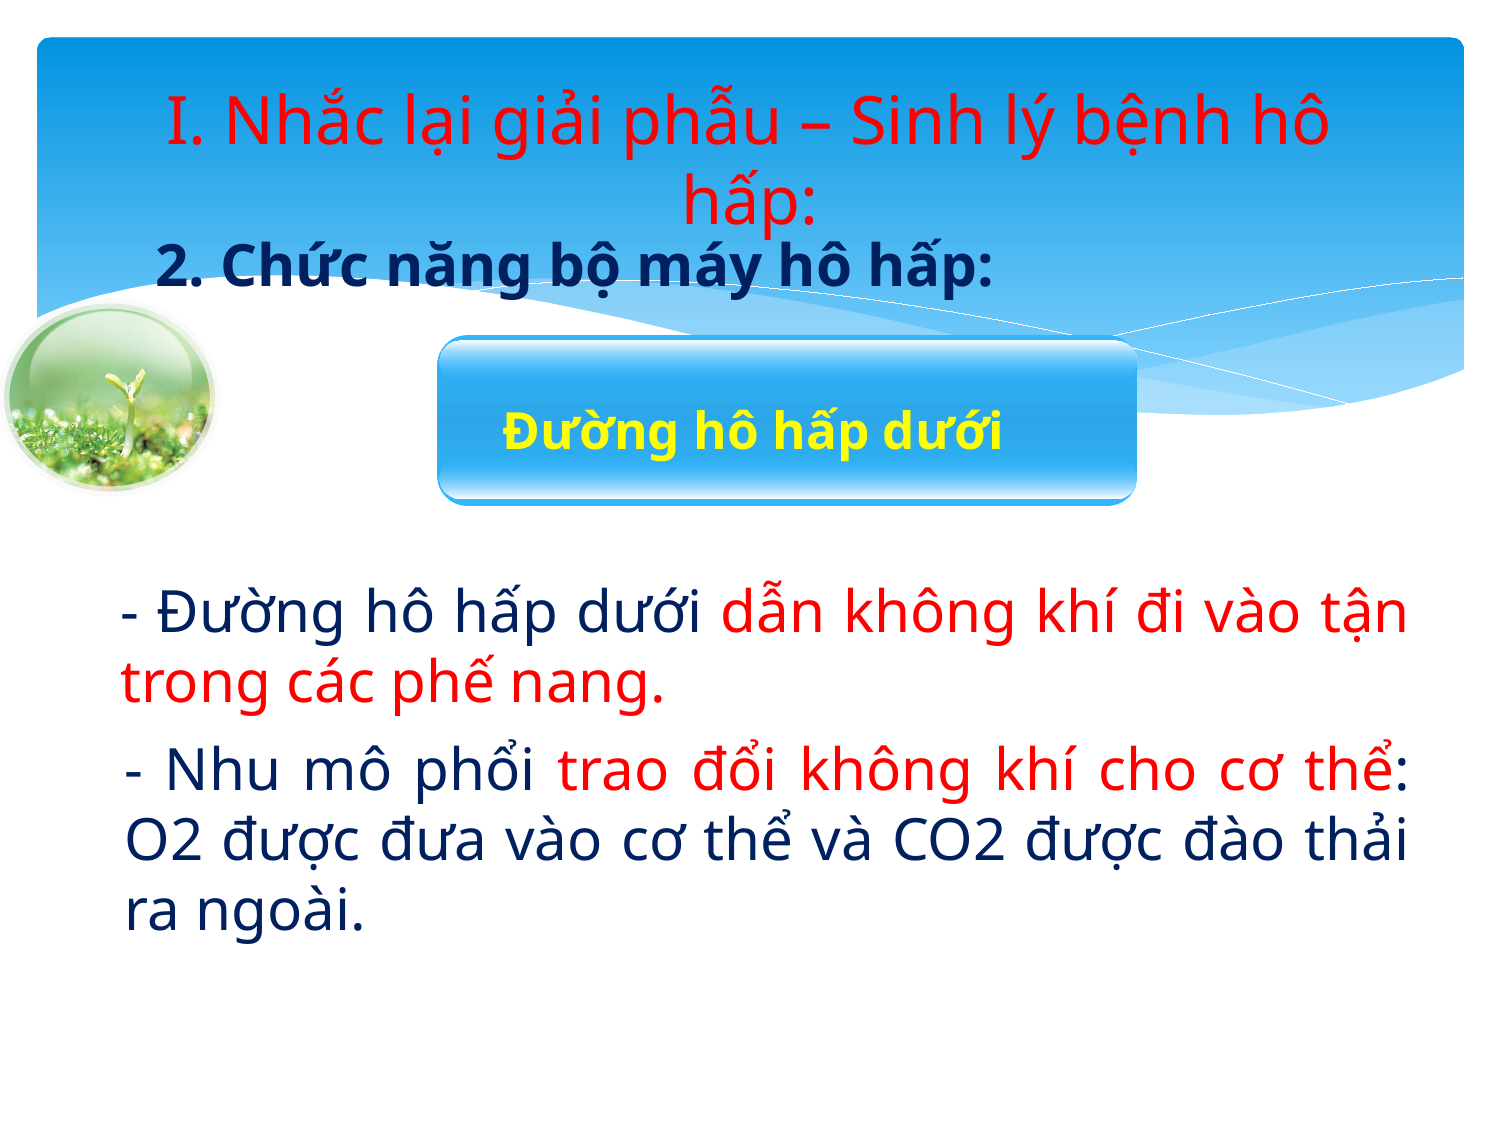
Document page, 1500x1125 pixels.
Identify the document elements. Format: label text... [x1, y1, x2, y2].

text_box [437, 334, 1138, 507]
text_box - Đường hô hấp dưới dẫn không khí đi vào tận trong các phế nang. [104, 549, 1425, 738]
text_box 2. Chức năng bộ máy hô hấp: [62, 187, 1088, 339]
title I. Nhắc lại giải phẫu – Sinh lý bệnh hô hấp: [75, 55, 1425, 261]
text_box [3, 296, 216, 492]
text_box - Nhu mô phổi trao đổi không khí cho cơ thể: O2 được đưa vào cơ thể và CO2 được đào thải ra ngoài. [109, 724, 1425, 950]
